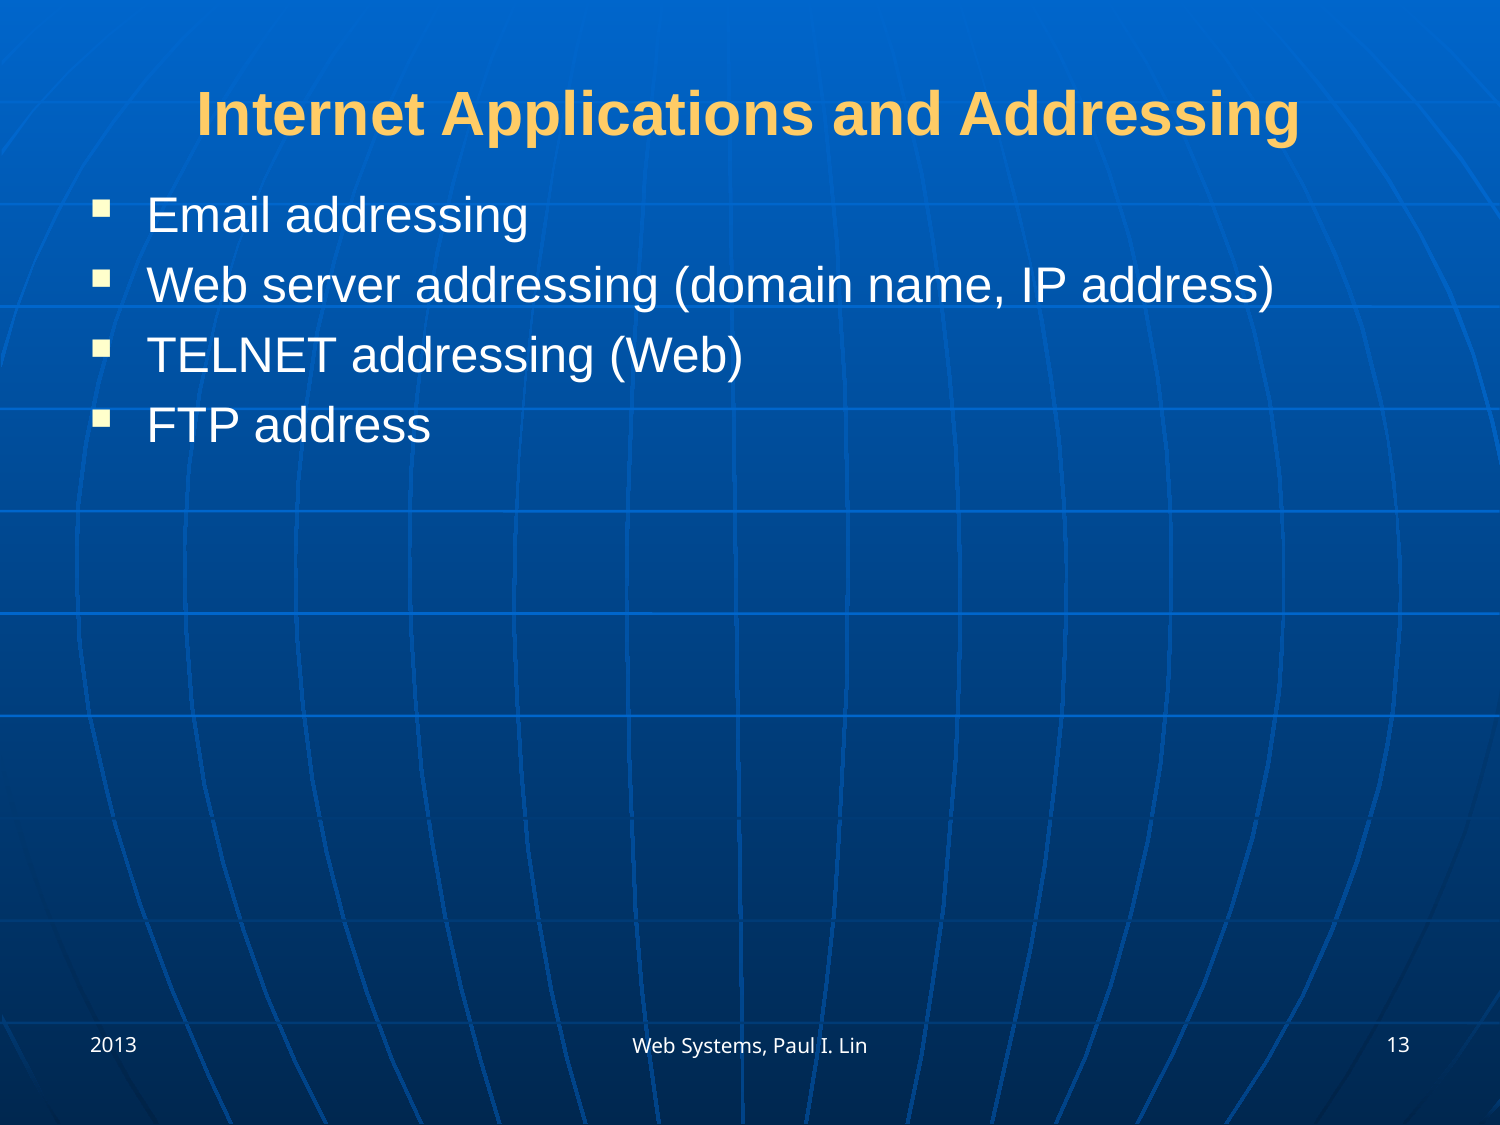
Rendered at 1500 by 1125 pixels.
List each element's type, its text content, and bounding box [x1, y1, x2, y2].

footer Web Systems, Paul I. Lin [512, 1024, 988, 1101]
title Internet Applications and Addressing [37, 45, 1463, 176]
slide_number 2013 [74, 1023, 426, 1100]
list Email addressing Web server addressing (domain name, IP address) TELNET addressing (Web) FTP address [74, 174, 1426, 1006]
slide_number 13 [1074, 1023, 1426, 1100]
